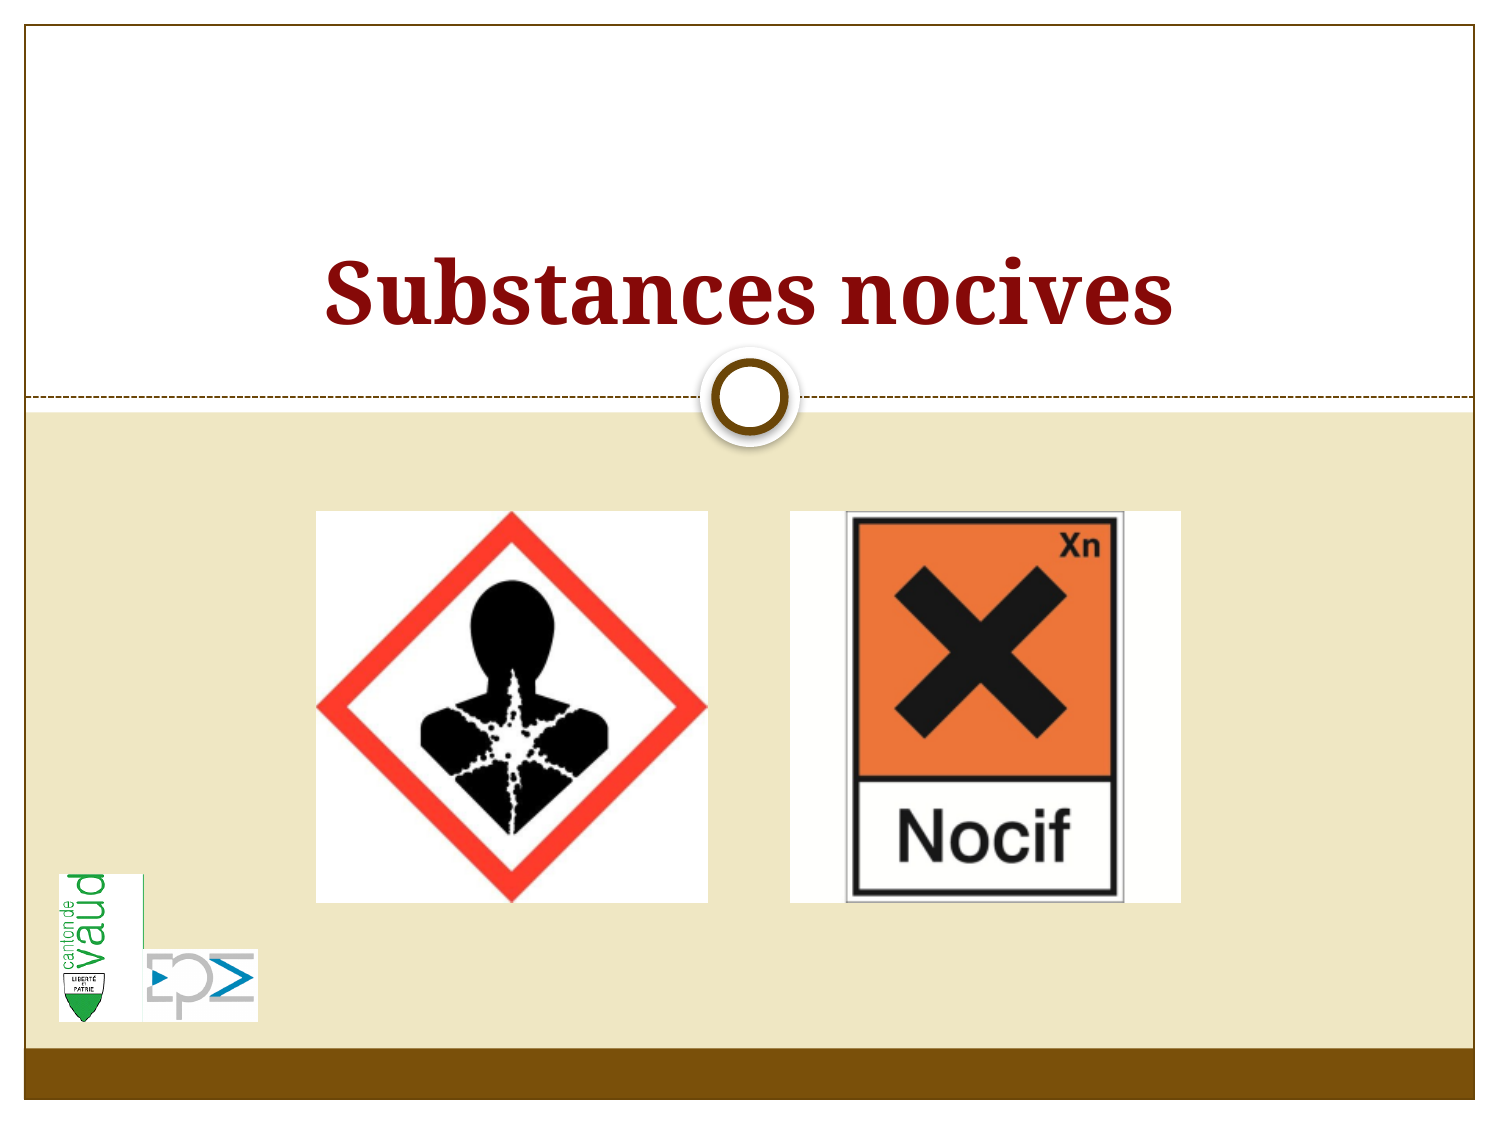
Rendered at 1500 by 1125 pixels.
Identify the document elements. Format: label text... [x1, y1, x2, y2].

picture [316, 511, 708, 903]
picture [58, 874, 258, 1022]
picture [790, 511, 1181, 903]
title Substances nocives [112, 62, 1388, 350]
